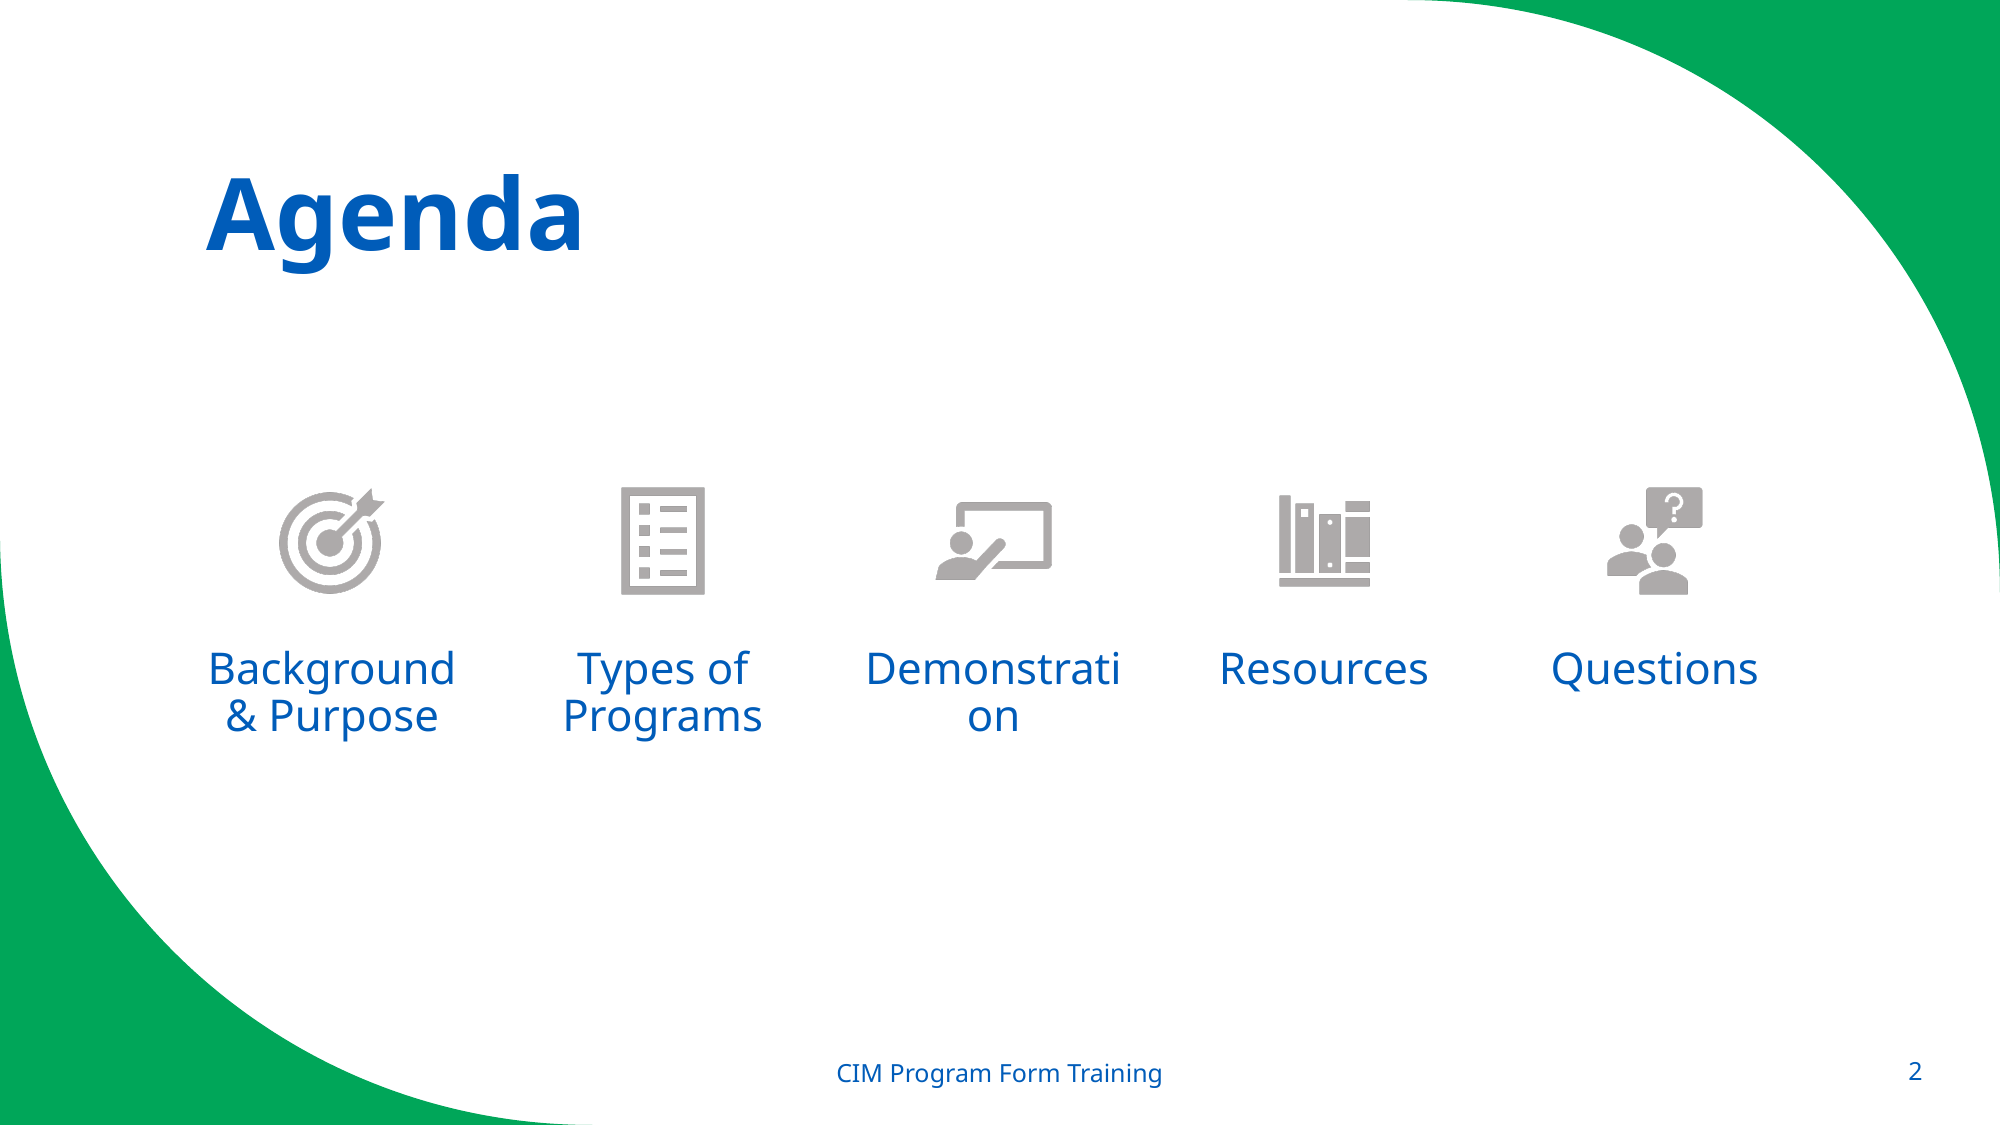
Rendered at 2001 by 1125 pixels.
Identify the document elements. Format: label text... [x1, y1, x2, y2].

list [191, 342, 1796, 895]
title Agenda [191, 22, 1796, 280]
slide_number 2 [1665, 1042, 1938, 1103]
footer CIM Program Form Training [662, 1042, 1338, 1103]
